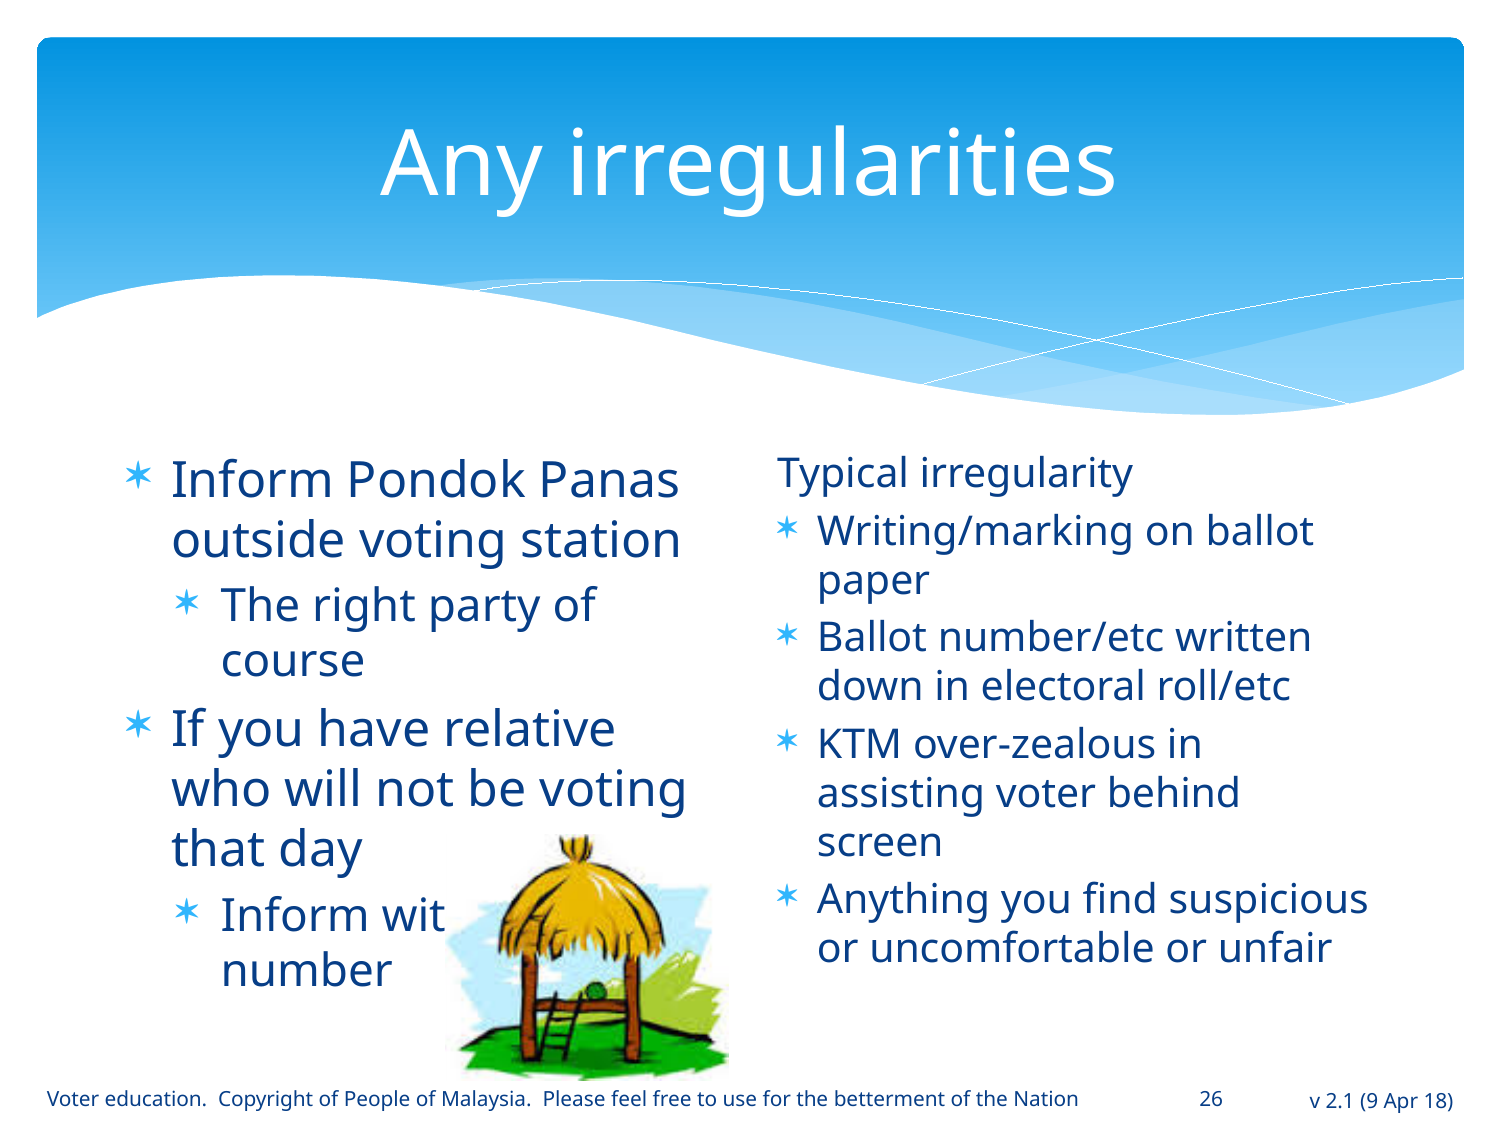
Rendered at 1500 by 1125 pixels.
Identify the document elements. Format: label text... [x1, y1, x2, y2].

picture [445, 834, 730, 1081]
list Inform Pondok Panas outside voting station The right party of course If you have relative who will not be voting that day Inform with name & IC number [111, 439, 738, 1005]
list Typical irregularity Writing/marking on ballot paper Ballot number/etc written down in electoral roll/etc KTM over-zealous in assisting voter behind screen Anything you find suspicious or uncomfortable or unfair [761, 439, 1389, 1005]
title Any irregularities [75, 55, 1425, 261]
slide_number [1259, 1080, 1469, 1120]
slide_number 26 [1163, 1080, 1259, 1120]
footer Voter education. Copyright of People of Malaysia. Please feel free to use for the betterment of the Nation [31, 1080, 1112, 1120]
